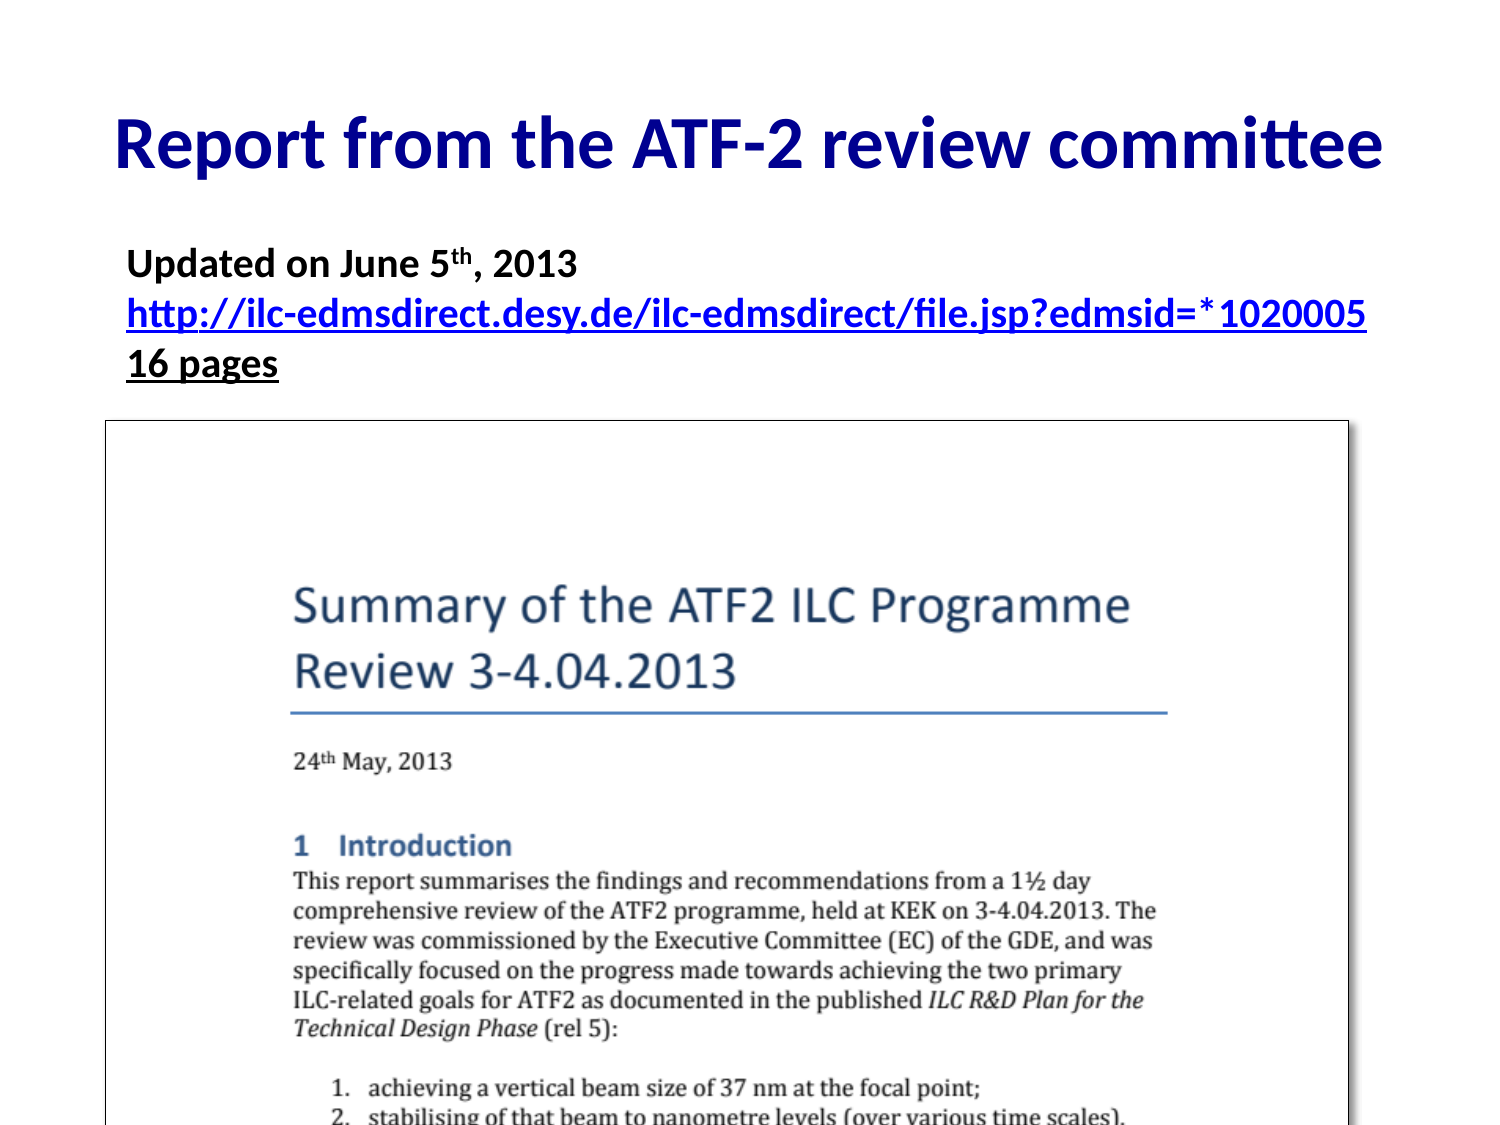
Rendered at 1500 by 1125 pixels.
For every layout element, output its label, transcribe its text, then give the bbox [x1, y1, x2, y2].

title Report from the ATF-2 review committee [75, 45, 1425, 233]
text_box Updated on June 5th, 2013 http://ilc-edmsdirect.desy.de/ilc-edmsdirect/file.jsp?edmsid=*1020005 16 pages [111, 233, 1382, 393]
picture [105, 419, 1349, 1125]
